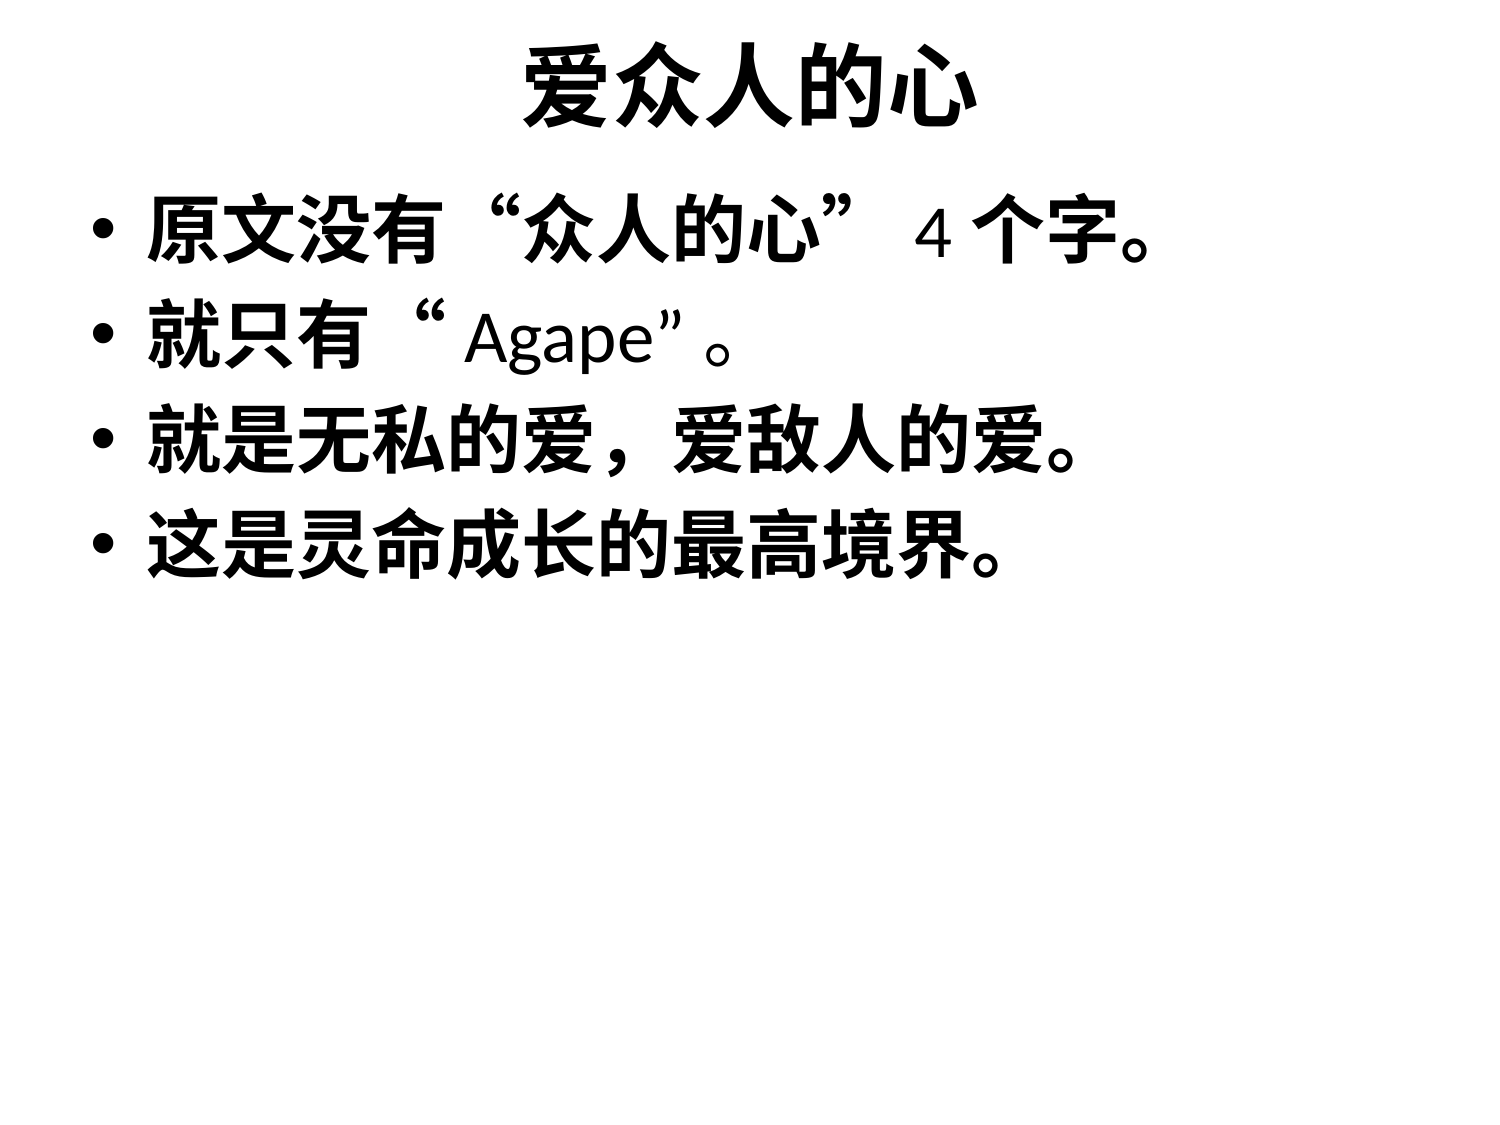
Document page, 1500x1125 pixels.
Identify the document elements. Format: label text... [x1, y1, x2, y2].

list 原文没有“众人的心”4个字。 就只有“Agape”。 就是无私的爱，爱敌人的爱。 这是灵命成长的最高境界。 [75, 174, 1425, 1005]
title 爱众人的心 [75, 12, 1425, 155]
